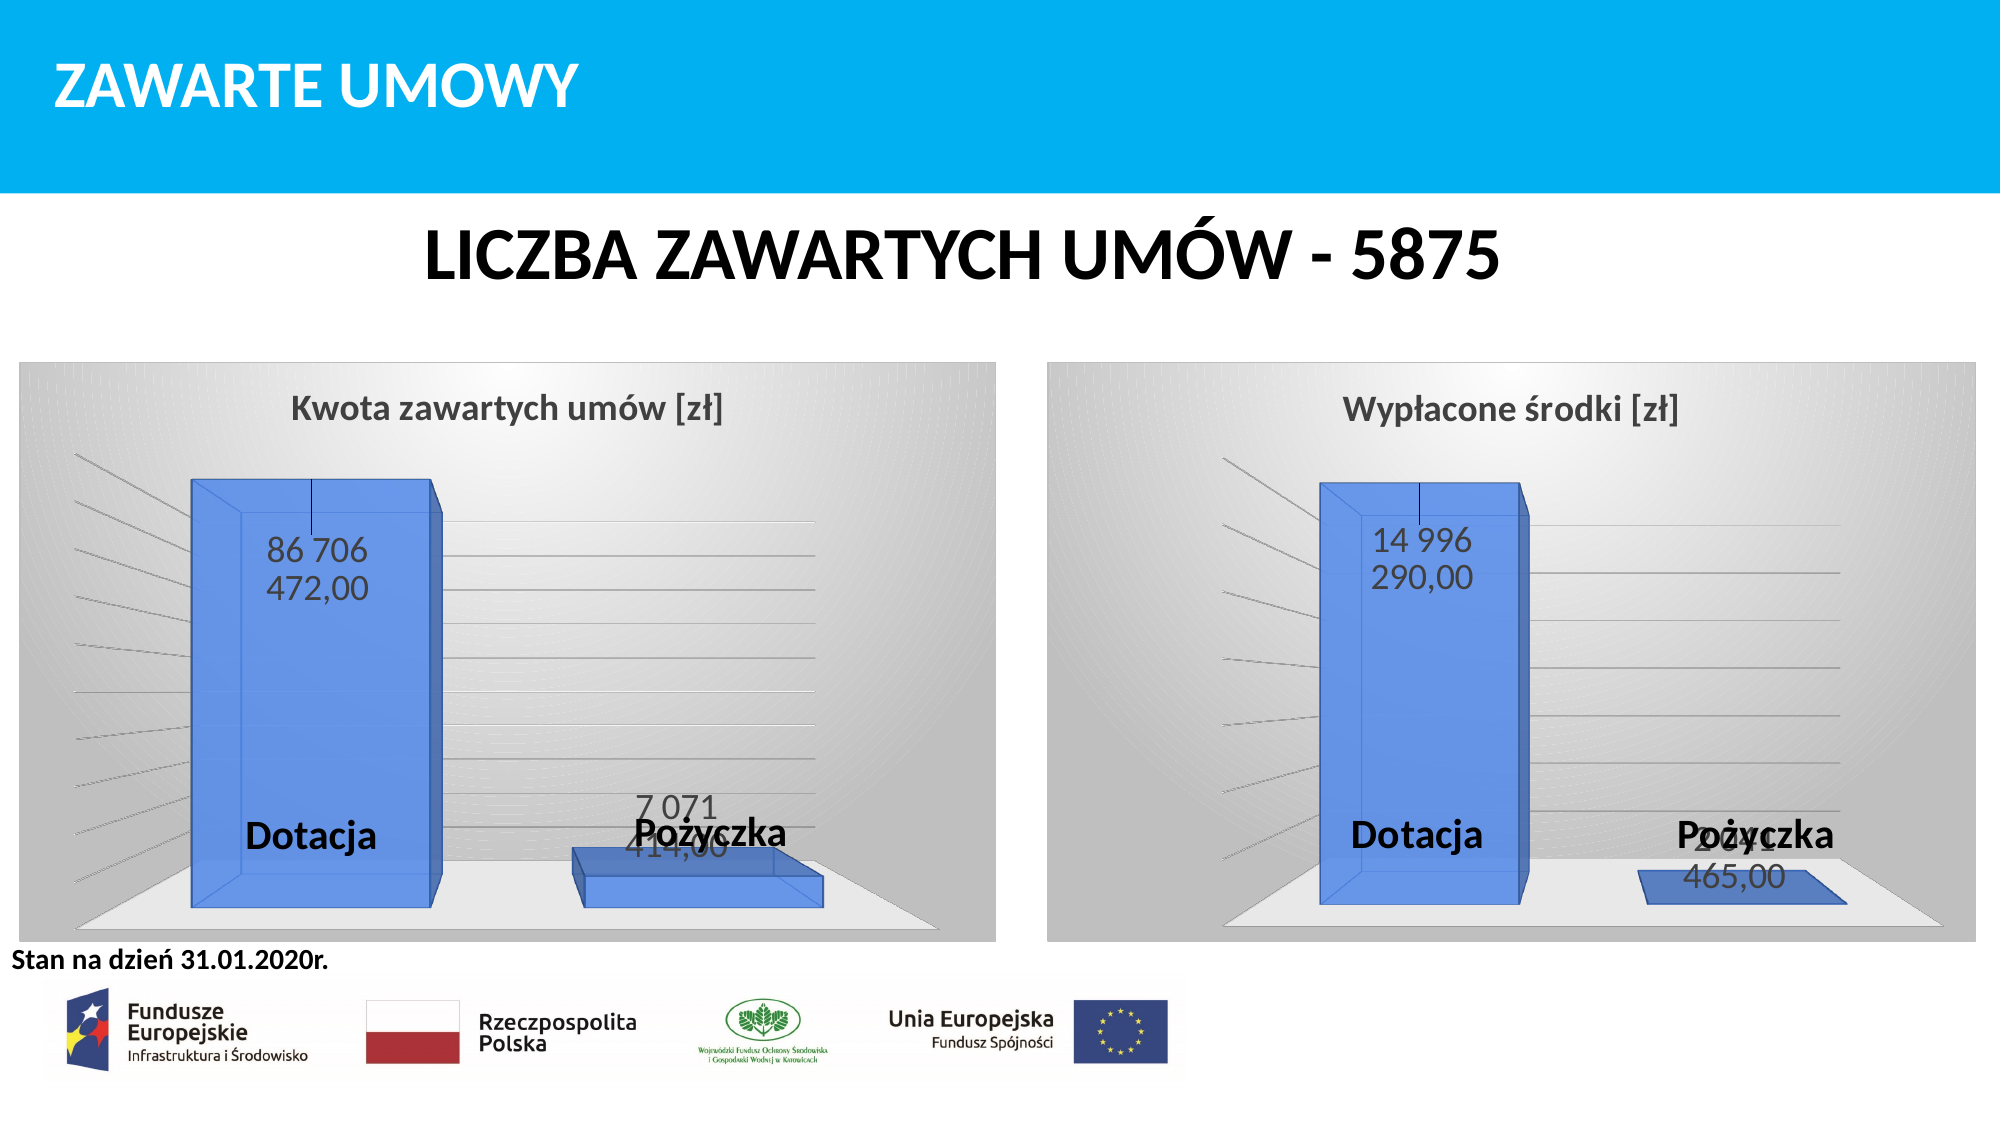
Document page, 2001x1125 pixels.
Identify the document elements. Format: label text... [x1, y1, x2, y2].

text_box LICZBA ZAWARTYCH UMÓW - 5875 [409, 197, 1532, 303]
chart [18, 361, 997, 943]
text_box ZAWARTE UMOWY [39, 33, 759, 129]
chart [1047, 361, 1977, 943]
text_box [0, 0, 2000, 194]
text_box Stan na dzień 31.01.2020r. [0, 933, 357, 1053]
text_box [0, 194, 1993, 934]
picture [43, 972, 1186, 1088]
